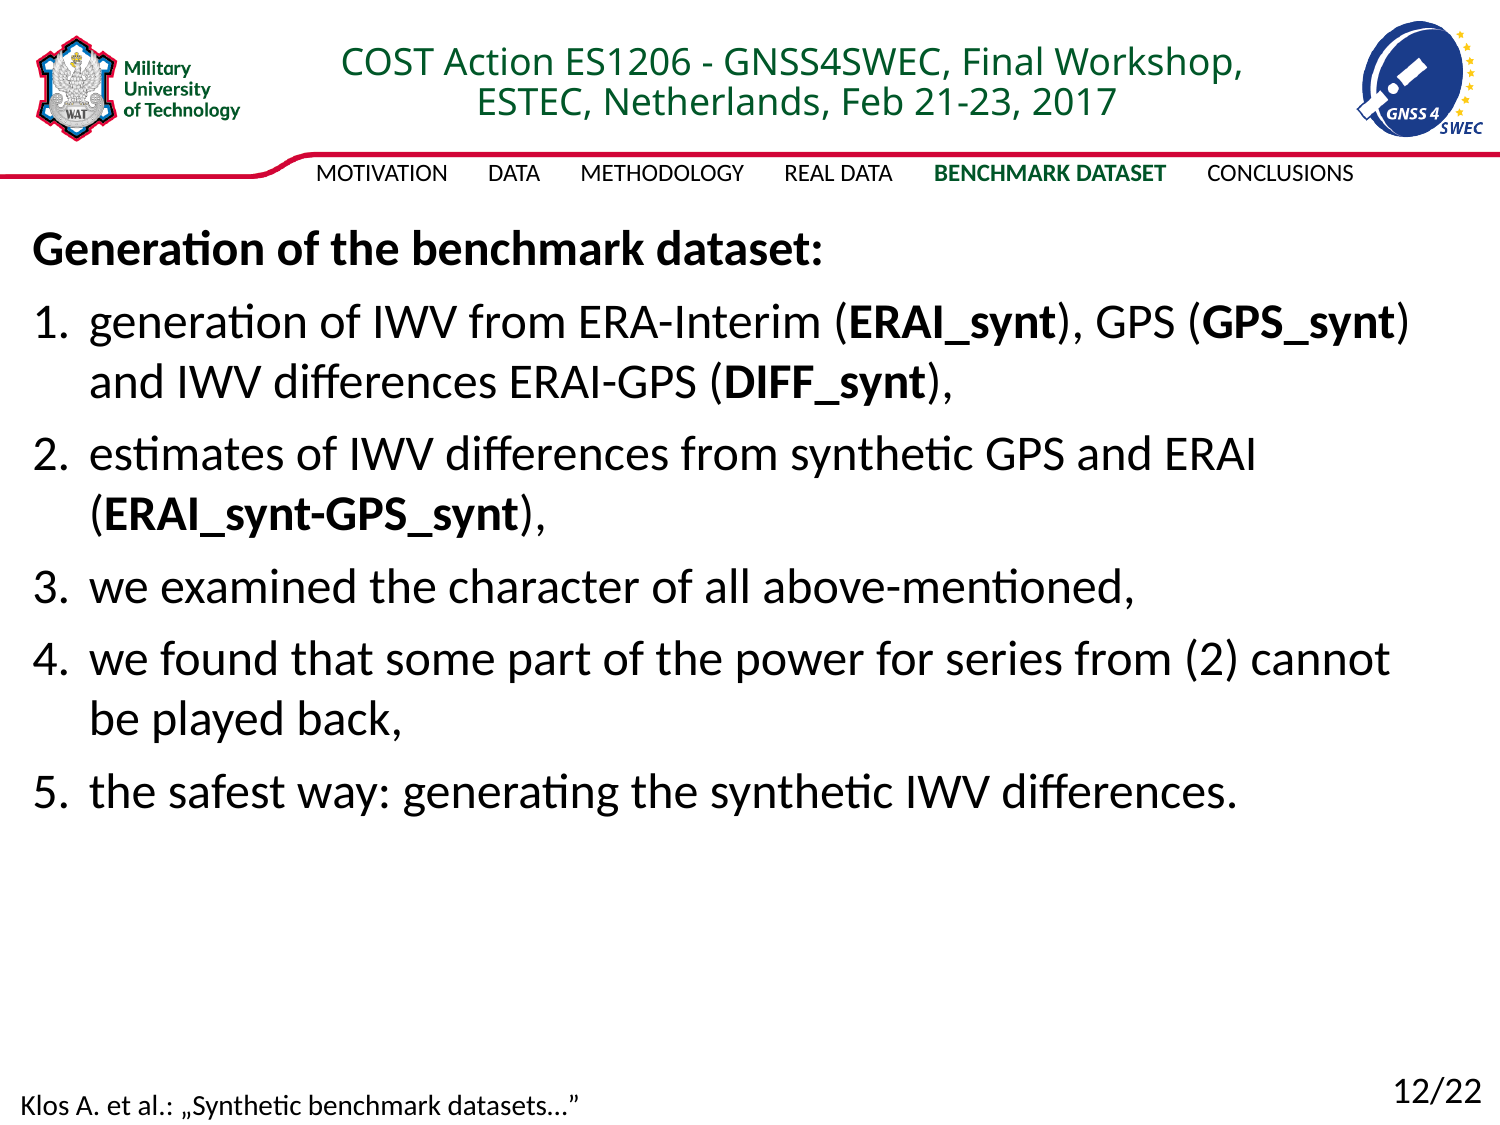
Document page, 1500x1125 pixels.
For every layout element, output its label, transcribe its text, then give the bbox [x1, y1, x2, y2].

text_box [0, 0, 1500, 75]
text_box MOTIVATION DATA METHODOLOGY REAL DATA BENCHMARK DATASET CONCLUSIONS [301, 149, 1483, 194]
text_box Generation of the benchmark dataset: generation of IWV from ERA-Interim (ERAI_synt), GPS (GPS_synt) and IWV differences ERAI-GPS (DIFF_synt), estimates of IWV differences from synthetic GPS and ERAI (ERAI_synt-GPS_synt), we examined the character of all above-mentioned, we found that some part of the power for series from (2) cannot be played back, the safest way: generating the synthetic IWV differences. [17, 208, 1447, 826]
picture [0, 75, 1500, 179]
